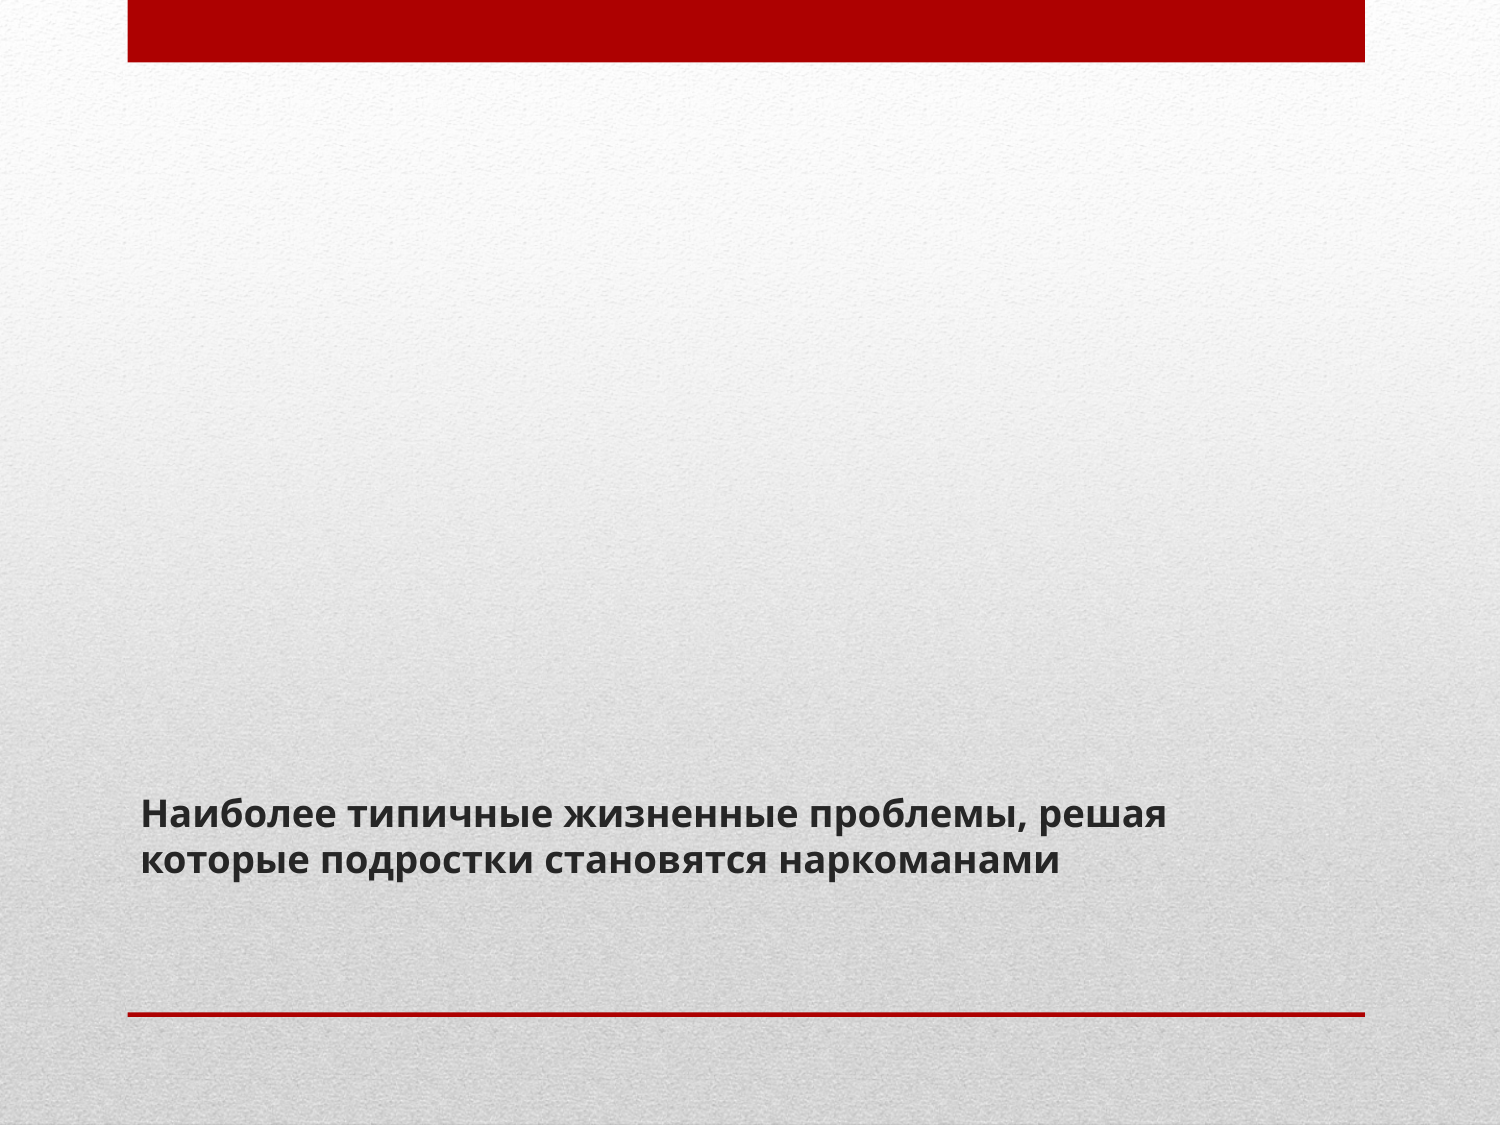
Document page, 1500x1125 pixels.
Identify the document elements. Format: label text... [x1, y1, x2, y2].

title Наиболее типичные жизненные проблемы, решая которые подростки становятся наркоманами [125, 750, 1238, 1013]
